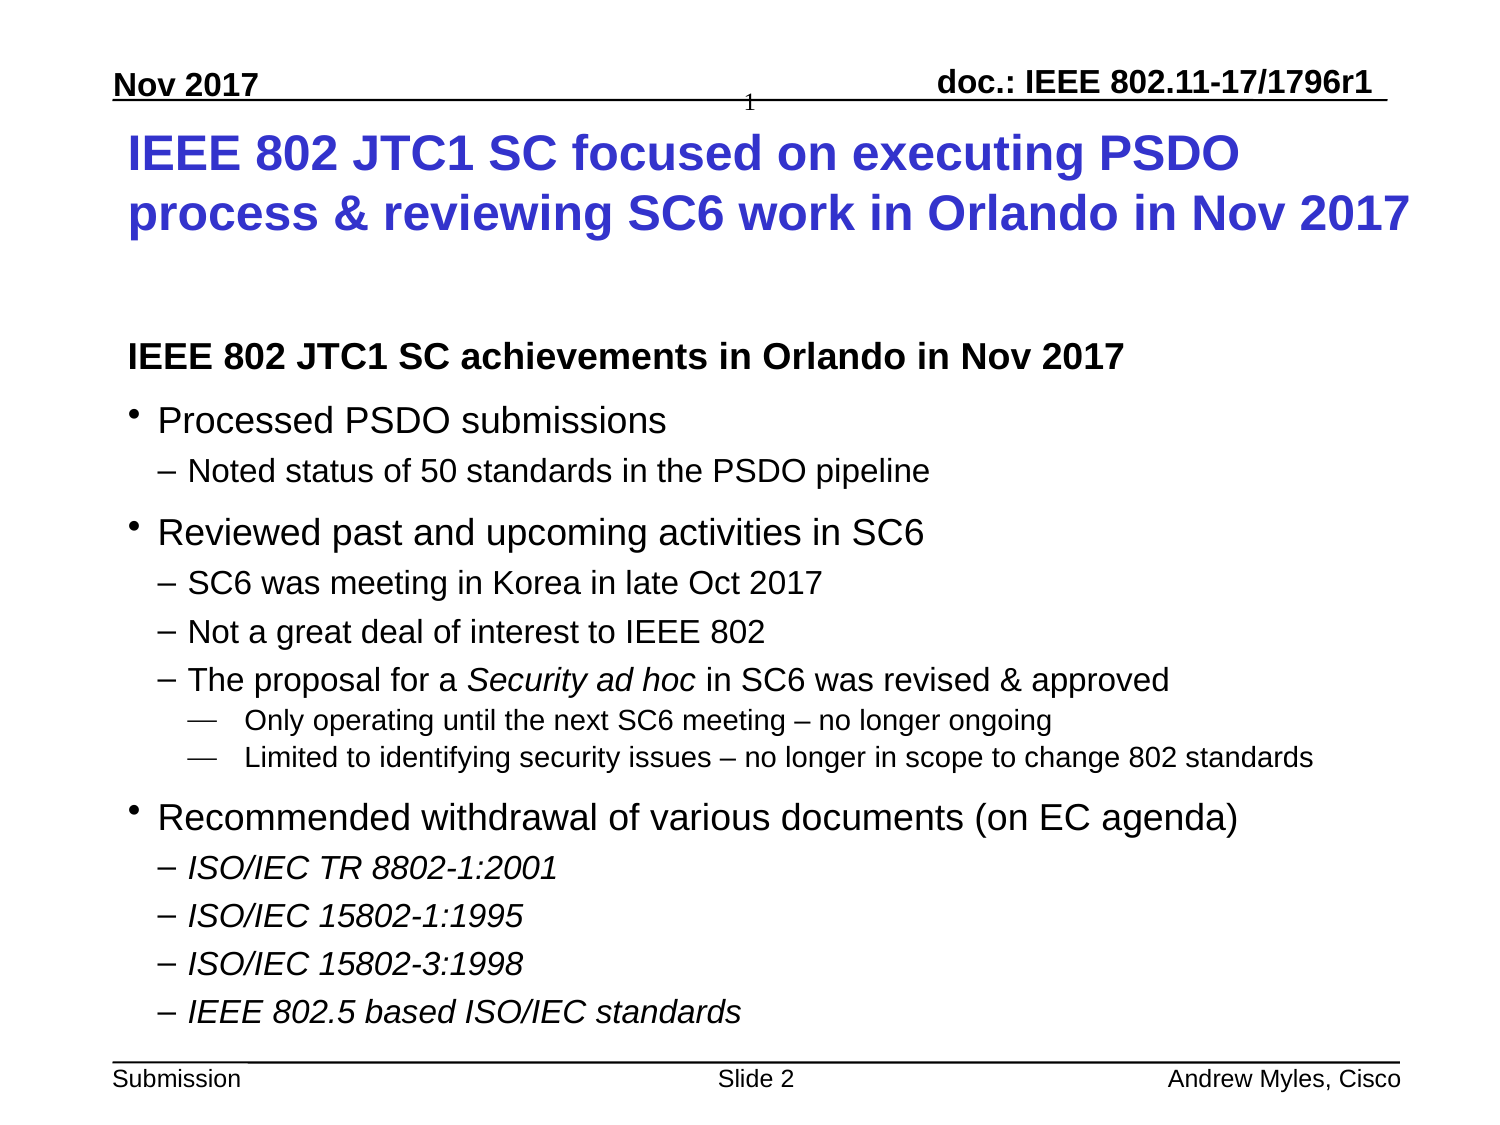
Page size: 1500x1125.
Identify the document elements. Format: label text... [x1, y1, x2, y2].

slide_number Slide 2 [709, 1061, 803, 1093]
footer Andrew Myles, Cisco [1166, 1061, 1402, 1093]
title IEEE 802 JTC1 SC focused on executing PSDO process & reviewing SC6 work in Orlando in Nov 2017 [112, 112, 1450, 288]
list IEEE 802 JTC1 SC achievements in Orlando in Nov 2017 Processed PSDO submissions Noted status of 50 standards in the PSDO pipeline Reviewed past and upcoming activities in SC6 SC6 was meeting in Korea in late Oct 2017 Not a great deal of interest to IEEE 802 The proposal for a Security ad hoc in SC6 was revised & approved Only operating until the next SC6 meeting – no longer ongoing Limited to identifying security issues – no longer in scope to change 802 standards Recommended withdrawal of various documents (on EC agenda) ISO/IEC TR 8802-1:2001 ISO/IEC 15802-1:1995 ISO/IEC 15802-3:1998 IEEE 802.5 based ISO/IEC standards [112, 324, 1388, 1000]
